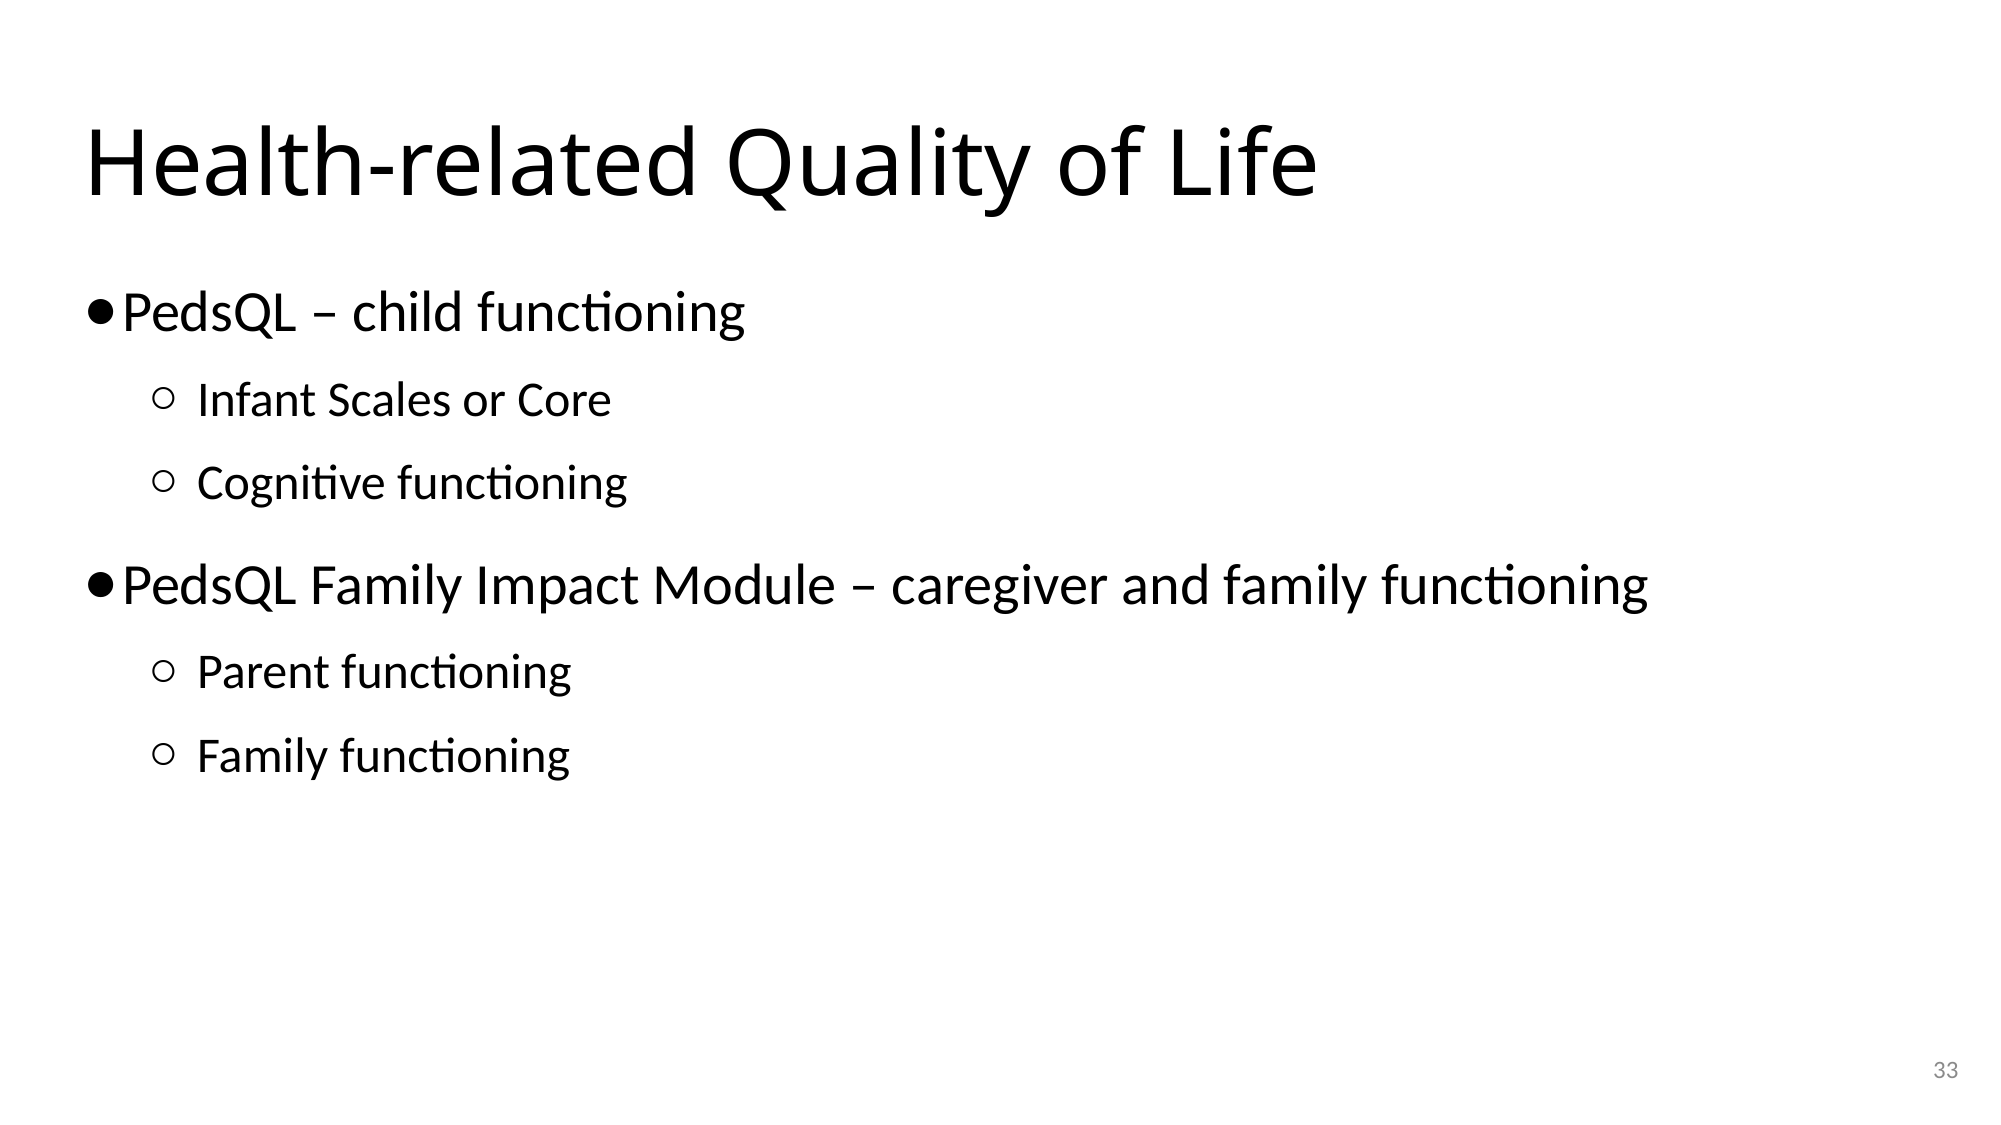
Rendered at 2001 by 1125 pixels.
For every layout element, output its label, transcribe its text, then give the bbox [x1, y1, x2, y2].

slide_number 33 [1858, 1025, 1979, 1112]
title Health-related Quality of Life [68, 97, 1932, 234]
list PedsQL – child functioning Infant Scales or Core Cognitive functioning PedsQL Family Impact Module – caregiver and family functioning Parent functioning Family functioning [68, 252, 1932, 1000]
